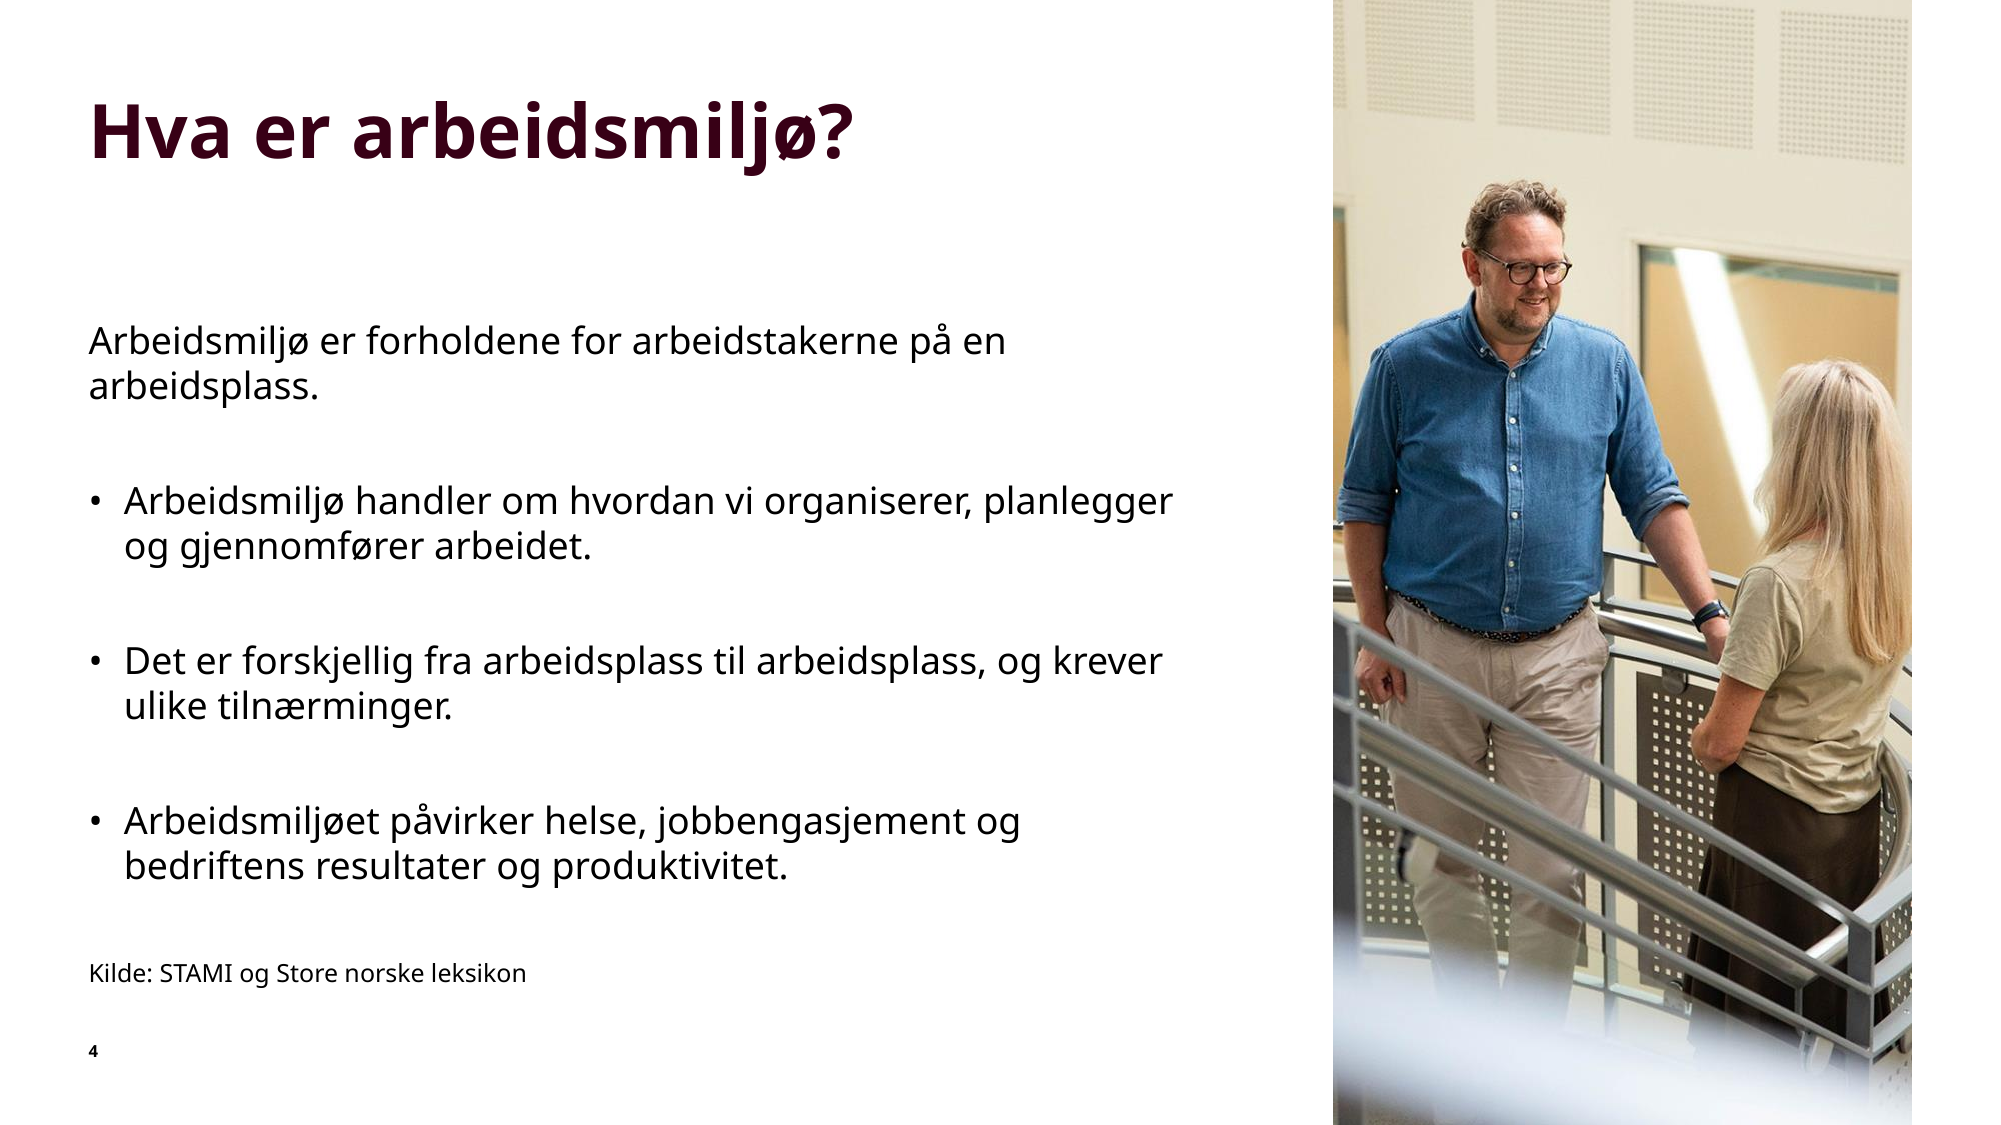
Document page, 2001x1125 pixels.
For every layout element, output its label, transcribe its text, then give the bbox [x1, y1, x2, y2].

list Arbeidsmiljø er forholdene for arbeidstakerne på en arbeidsplass. Arbeidsmiljø handler om hvordan vi organiserer, planlegger og gjennomfører arbeidet. Det er forskjellig fra arbeidsplass til arbeidsplass, og krever ulike tilnærminger. Arbeidsmiljøet påvirker helse, jobbengasjement og bedriftens resultater og produktivitet. Kilde: STAMI og Store norske leksikon [88, 317, 1178, 991]
picture [1333, 0, 1912, 1125]
slide_number 4 [88, 1034, 130, 1065]
title Hva er arbeidsmiljø? [88, 90, 1178, 266]
